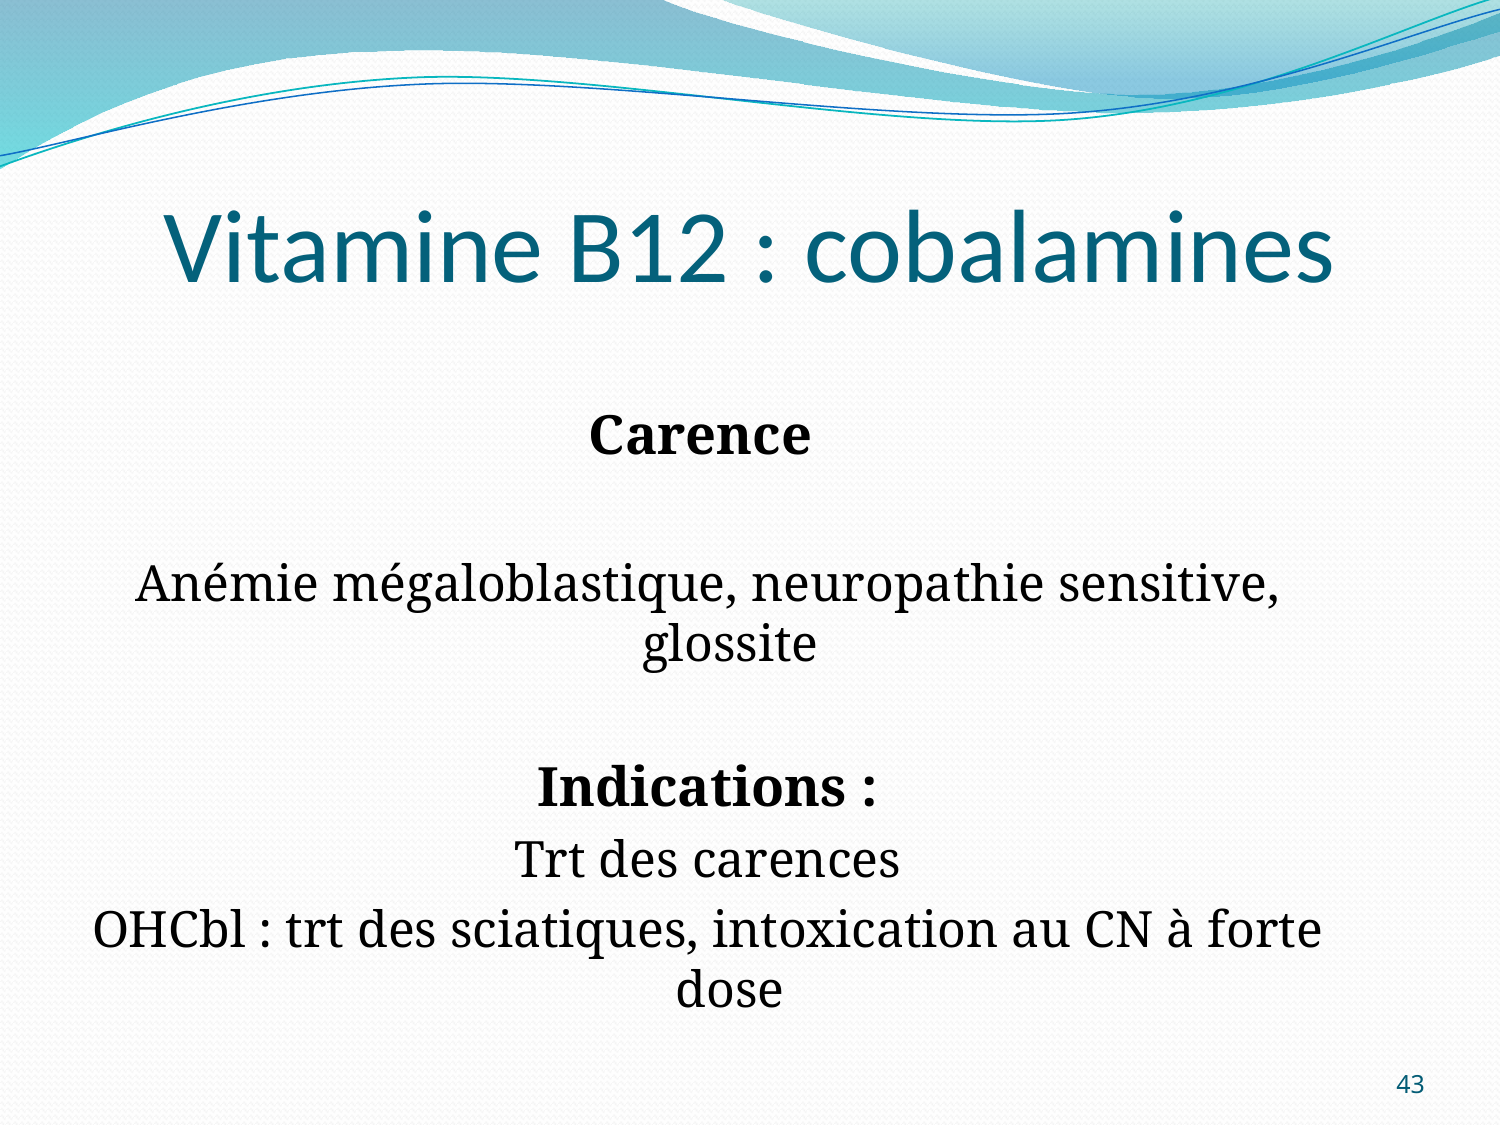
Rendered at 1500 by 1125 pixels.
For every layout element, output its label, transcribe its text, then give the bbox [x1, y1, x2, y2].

title Vitamine B12 : cobalamines [75, 115, 1425, 303]
slide_number 43 [1299, 1042, 1425, 1103]
list Carence Anémie mégaloblastique, neuropathie sensitive, glossite Indications : Trt des carences OHCbl : trt des sciatiques, intoxication au CN à forte dose [75, 317, 1341, 1038]
